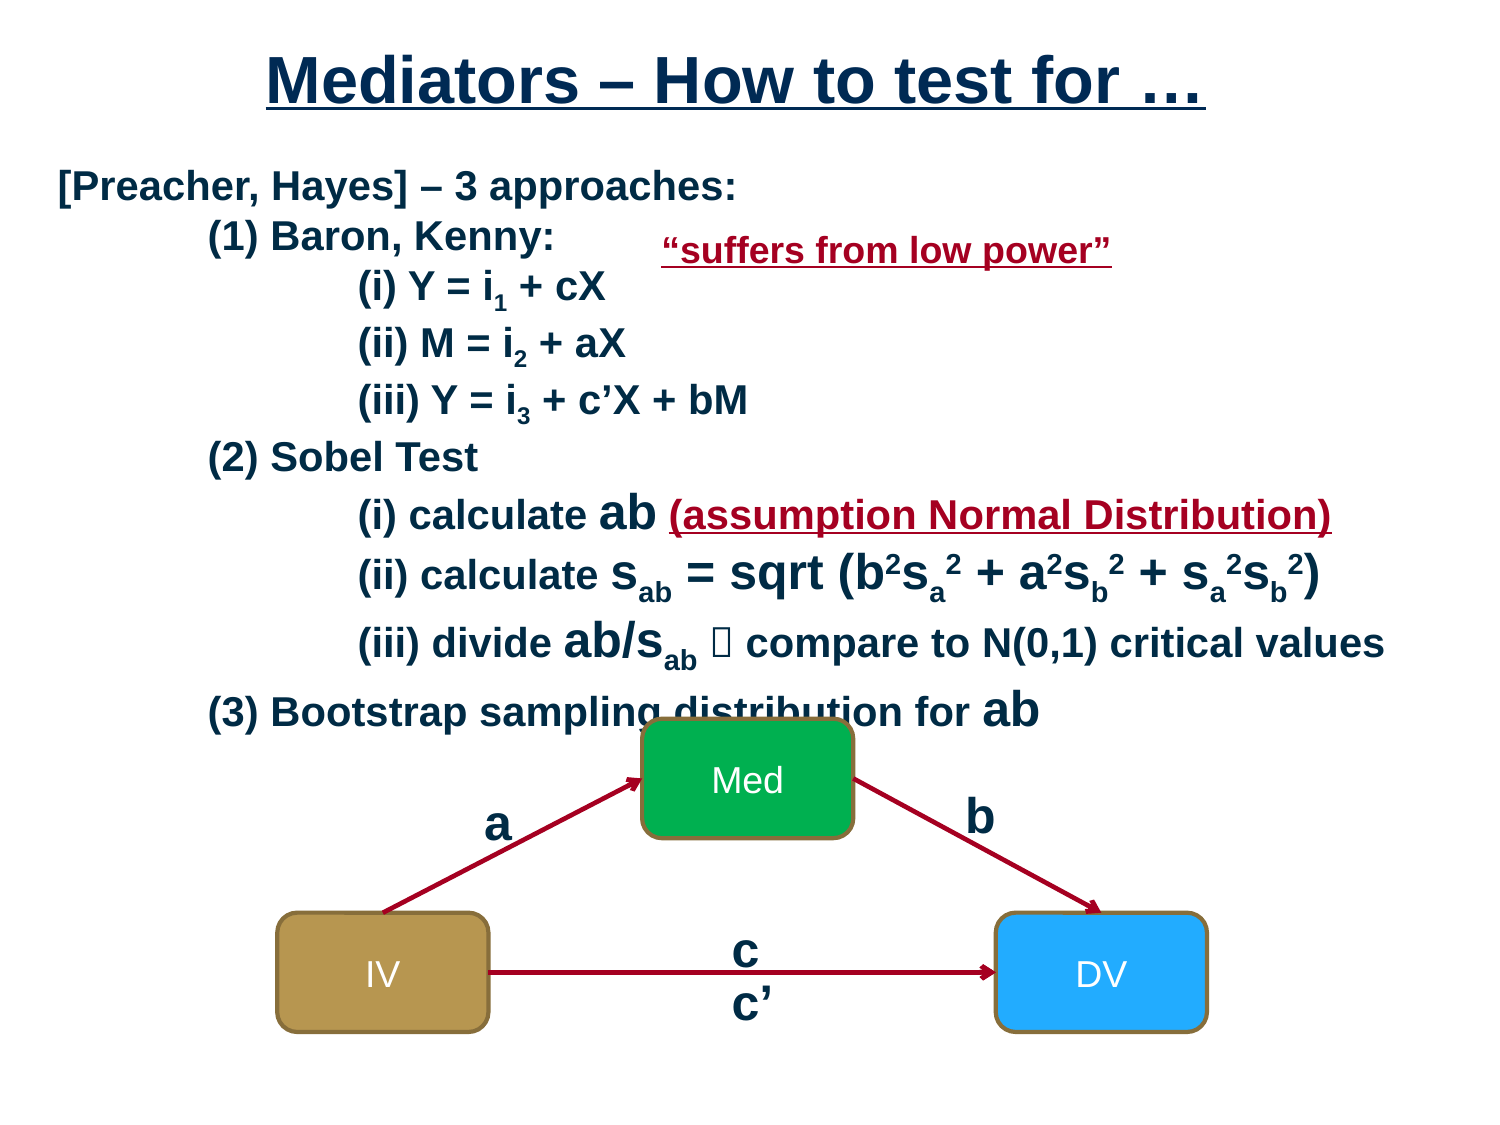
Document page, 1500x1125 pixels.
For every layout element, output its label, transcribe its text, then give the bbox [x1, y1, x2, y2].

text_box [853, 778, 1102, 913]
text_box “suffers from low power” [646, 218, 1127, 279]
text_box DV [993, 910, 1210, 1035]
text_box [Preacher, Hayes] – 3 approaches: (1) Baron, Kenny: (i) Y = i1 + cX (ii) M = i2 + aX (iii) Y = i3 + c’X + bM (2) Sobel Test (i) calculate ab (assumption Normal Distribution) (ii) calculate sab = sqrt (b2sa2 + a2sb2 + sa2sb2) (iii) divide ab/sab  compare to N(0,1) critical values (3) Bootstrap sampling distribution for ab [42, 151, 1401, 744]
text_box c [716, 909, 775, 963]
title Mediators – How to test for … [23, 33, 1449, 132]
text_box IV [275, 910, 491, 1035]
text_box Med [640, 716, 856, 841]
text_box c’ [716, 981, 789, 1038]
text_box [445, 715, 580, 976]
text_box c’ [716, 963, 789, 969]
